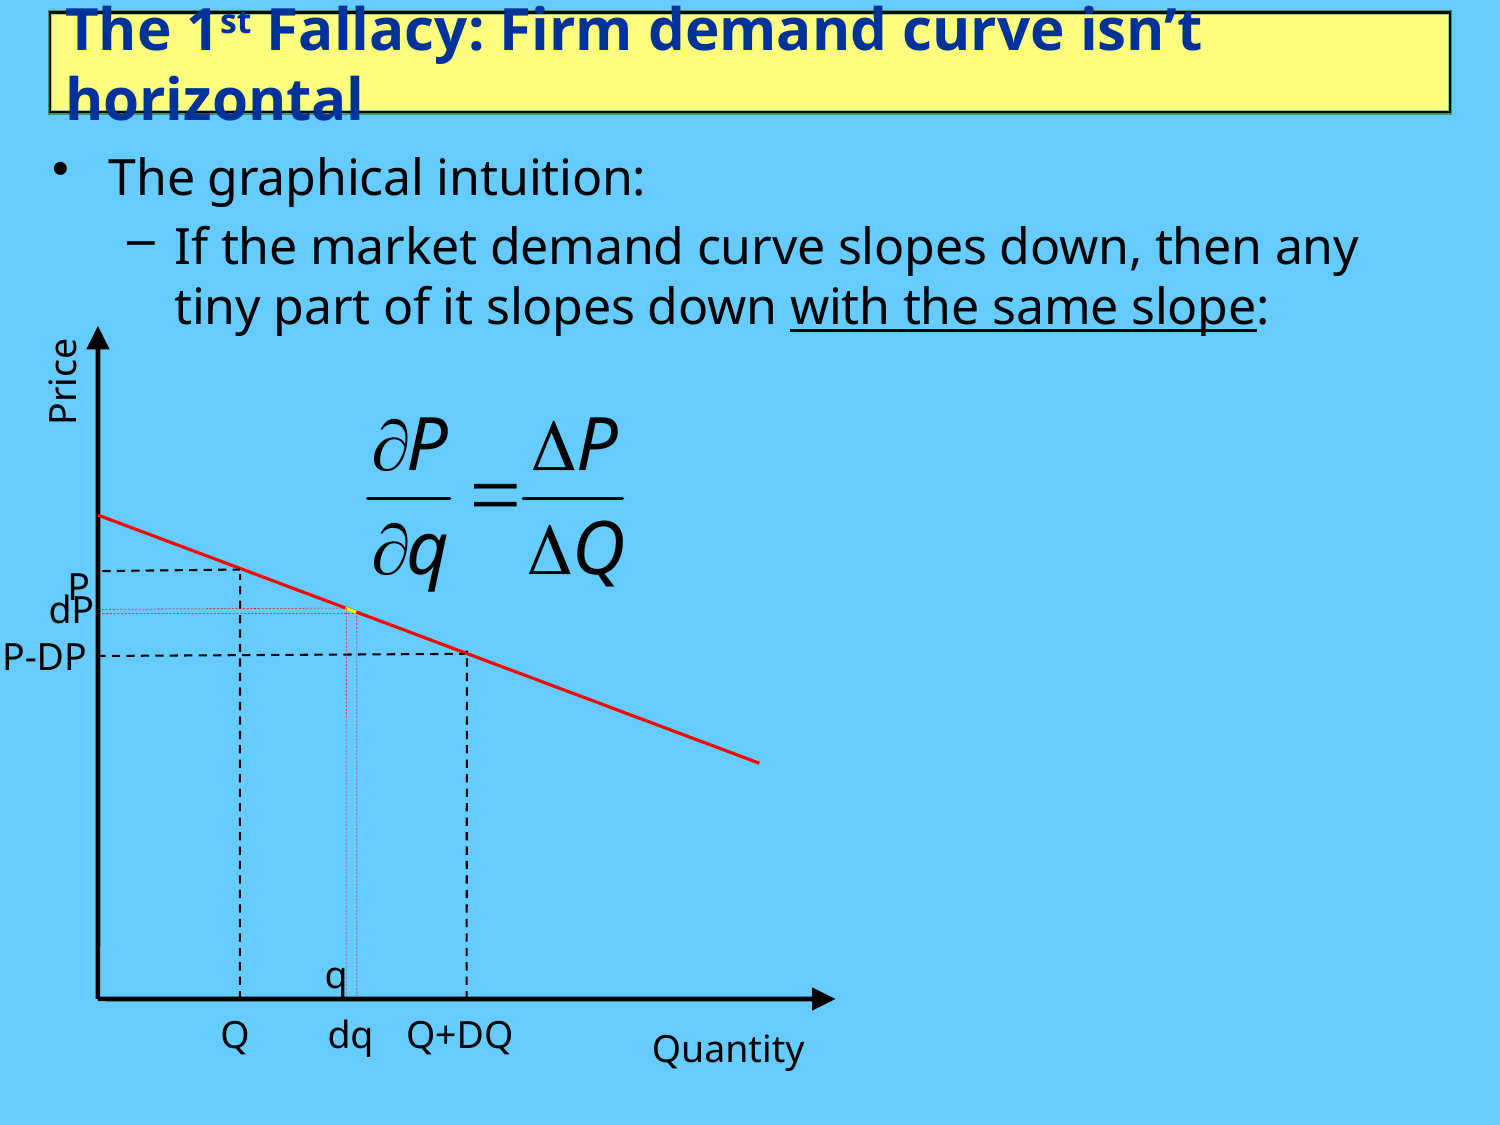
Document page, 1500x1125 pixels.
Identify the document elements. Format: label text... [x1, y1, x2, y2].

text_box Price [38, 347, 84, 426]
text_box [97, 325, 836, 1000]
text_box Quantity [651, 1025, 805, 1071]
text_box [355, 400, 639, 604]
table_cell [185, 115, 209, 119]
table_cell [111, 115, 132, 120]
text_box Q+DQ [405, 1011, 514, 1057]
table_cell [315, 115, 341, 120]
list The graphical intuition: If the market demand curve slopes down, then any tiny part of it slopes down with the same slope: [37, 137, 1459, 347]
title The 1st Fallacy: Firm demand curve isn’t horizontal [49, 11, 1451, 113]
text_box P [67, 562, 91, 585]
table_cell [293, 115, 309, 120]
text_box Q [220, 1011, 250, 1057]
table_cell [220, 115, 241, 120]
text_box P-DP [2, 633, 87, 679]
text_box dP [48, 585, 92, 631]
text_box dq [327, 1011, 374, 1057]
